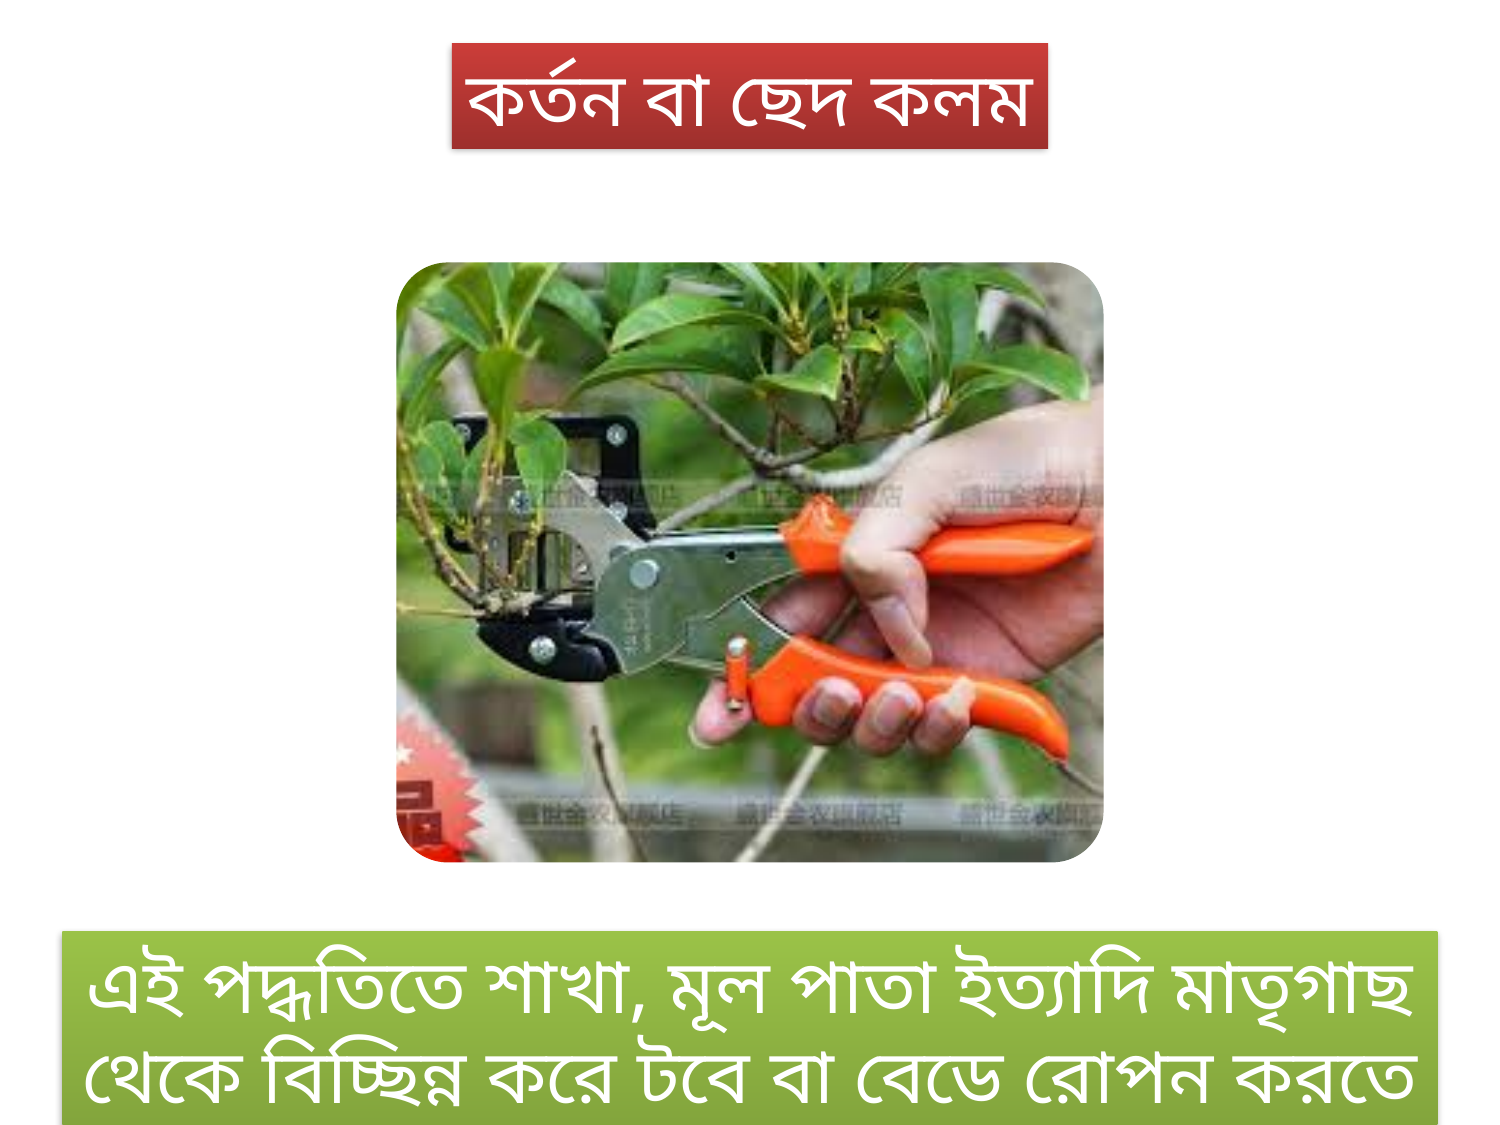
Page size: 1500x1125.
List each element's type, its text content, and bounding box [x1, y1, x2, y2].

text_box কর্তন বা ছেদ কলম [451, 43, 1049, 149]
picture [396, 262, 1104, 863]
text_box এই পদ্ধতিতে শাখা, মূল পাতা ইত্যাদি মাতৃগাছ থেকে বিচ্ছিন্ন করে টবে বা বেডে রোপন করতে হয়। [62, 931, 1438, 1125]
